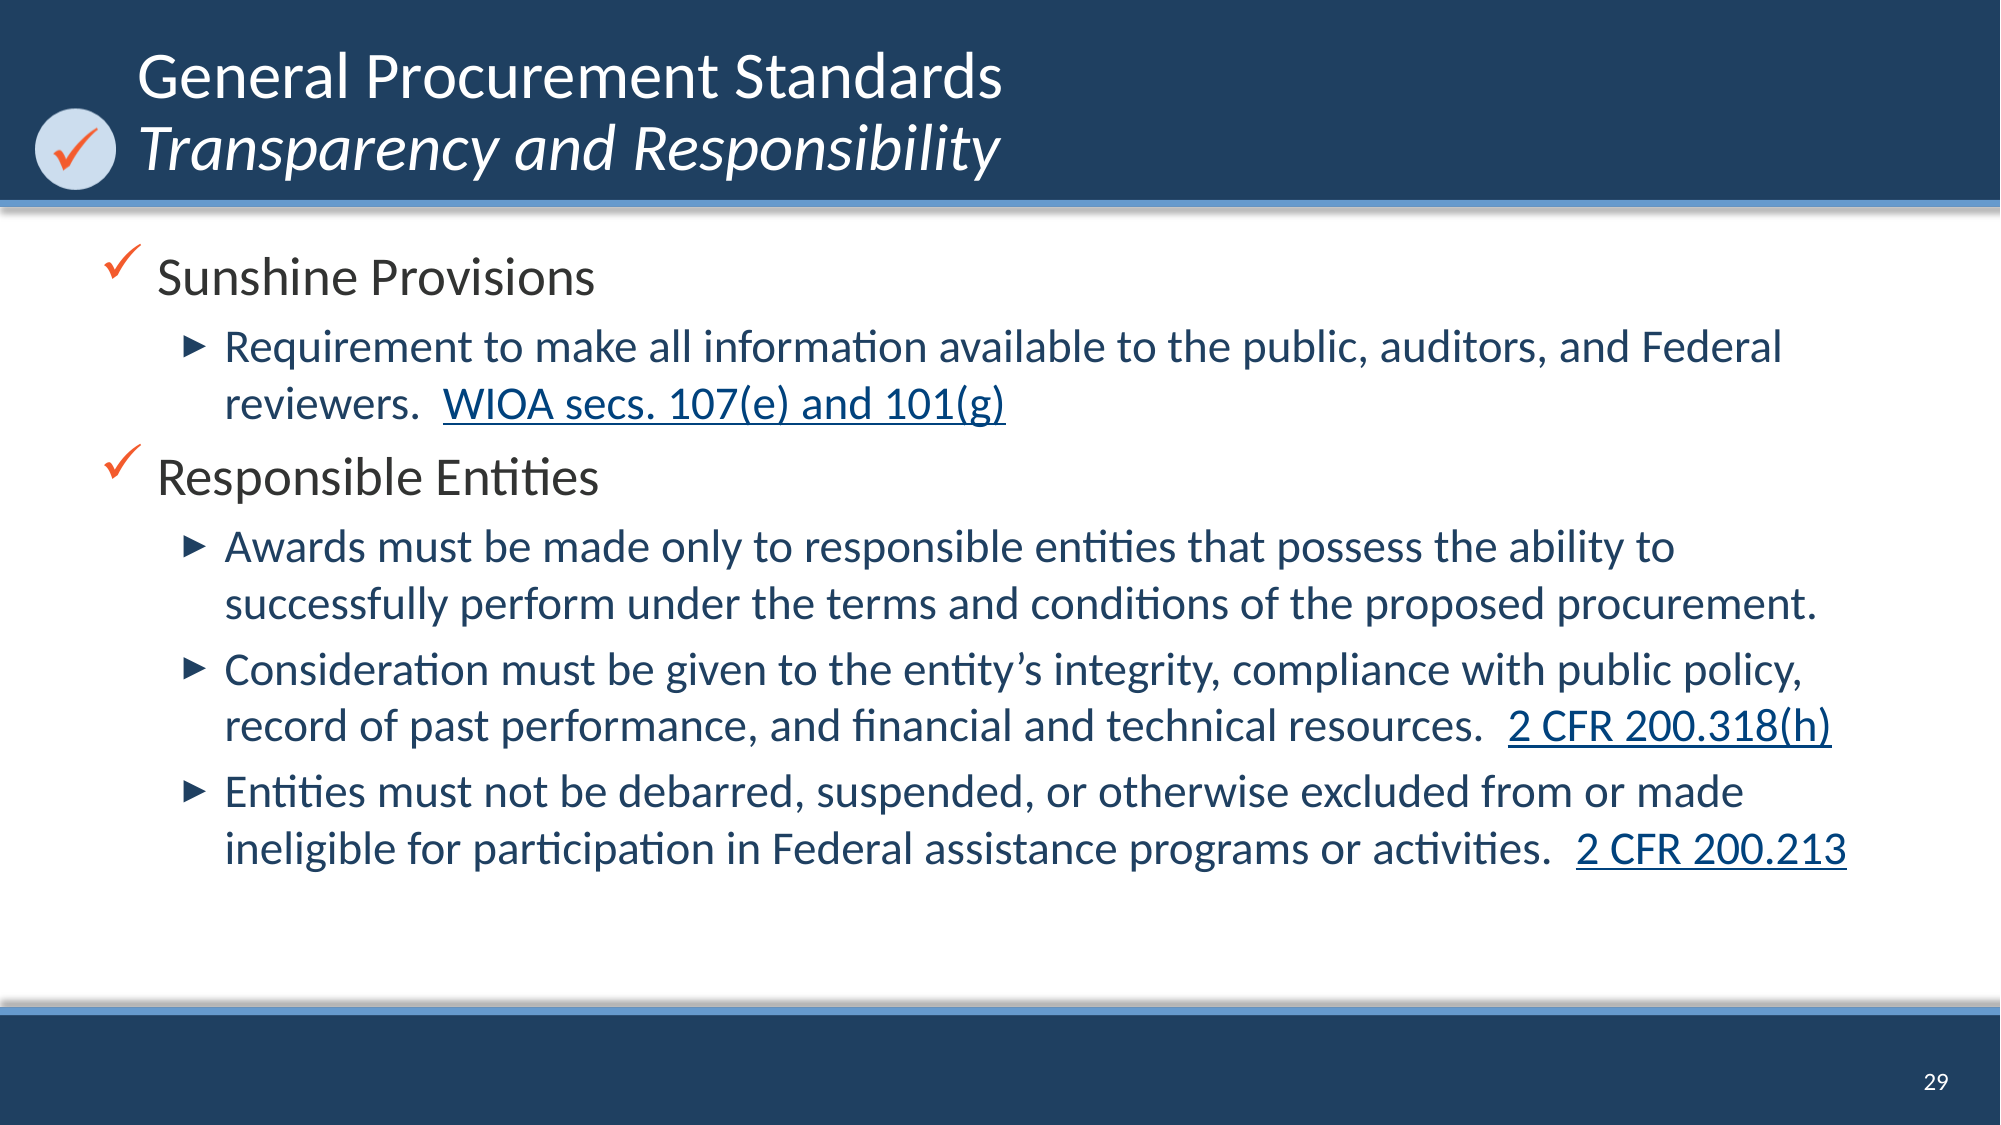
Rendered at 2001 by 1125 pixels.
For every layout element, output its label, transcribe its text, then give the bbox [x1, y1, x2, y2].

title General Procurement Standards Transparency and Responsibility [122, 11, 1987, 193]
picture [0, 0, 2000, 222]
picture [0, 992, 2000, 1125]
slide_number 29 [1514, 1050, 1965, 1111]
list Sunshine Provisions Requirement to make all information available to the public, auditors, and Federal reviewers. WIOA secs. 107(e) and 101(g) Responsible Entities Awards must be made only to responsible entities that possess the ability to successfully perform under the terms and conditions of the proposed procurement. Consideration must be given to the entity’s integrity, compliance with public policy, record of past performance, and financial and technical resources. 2 CFR 200.318(h) Entities must not be debarred, suspended, or otherwise excluded from or made ineligible for participation in Federal assistance programs or activities. 2 CFR 200.213 [84, 233, 1915, 1014]
